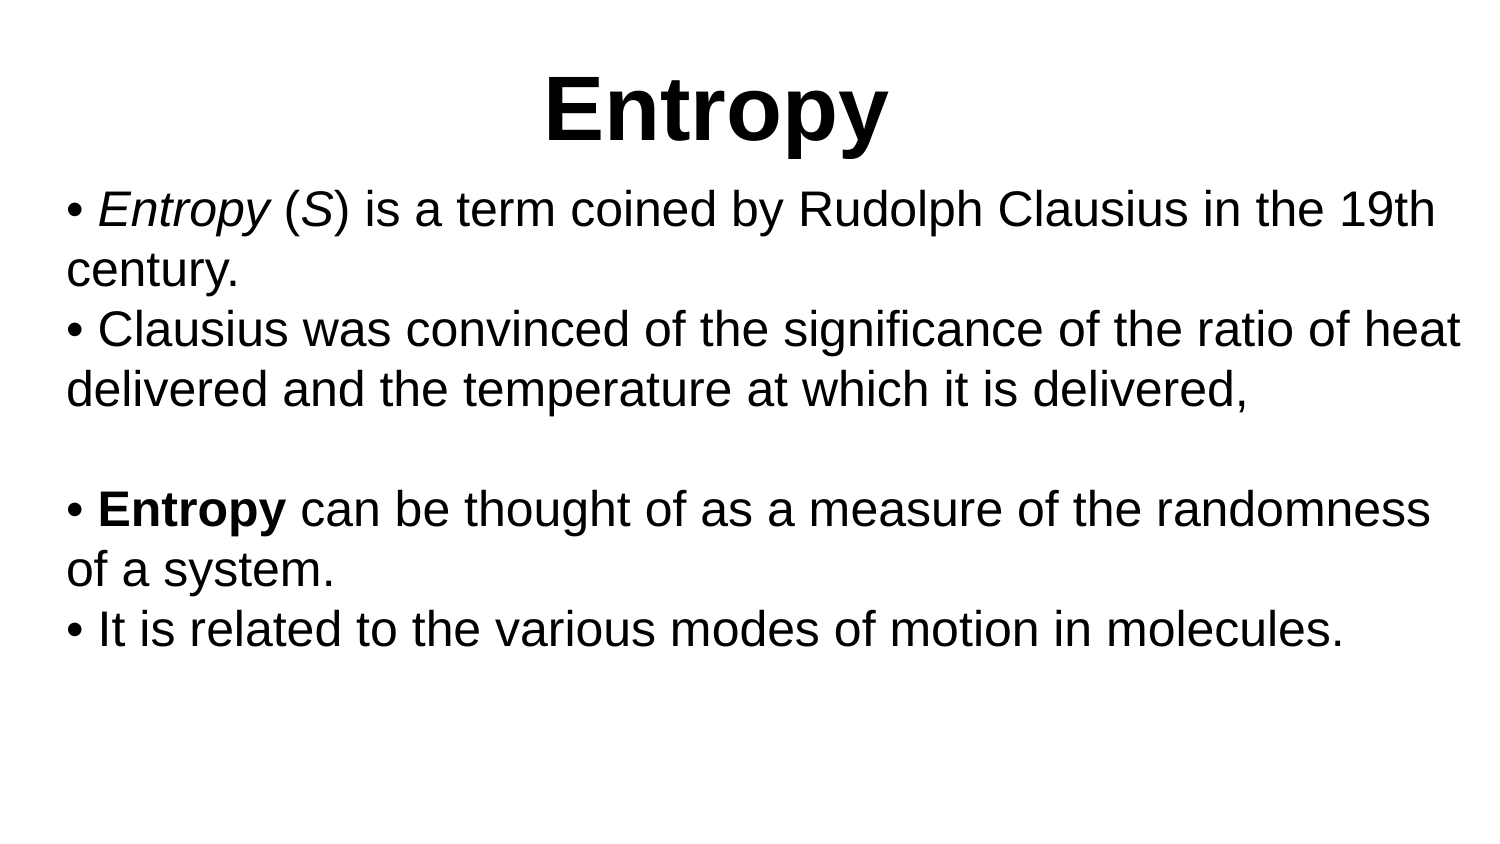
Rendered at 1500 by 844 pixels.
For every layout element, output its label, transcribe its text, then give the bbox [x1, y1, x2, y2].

list • Entropy (S) is a term coined by Rudolph Clausius in the 19th century. • Clausius was convinced of the significance of the ratio of heat delivered and the temperature at which it is delivered, • Entropy can be thought of as a measure of the randomness of a system. • It is related to the various modes of motion in molecules. [51, 161, 1487, 722]
title Entropy [528, 33, 1010, 161]
